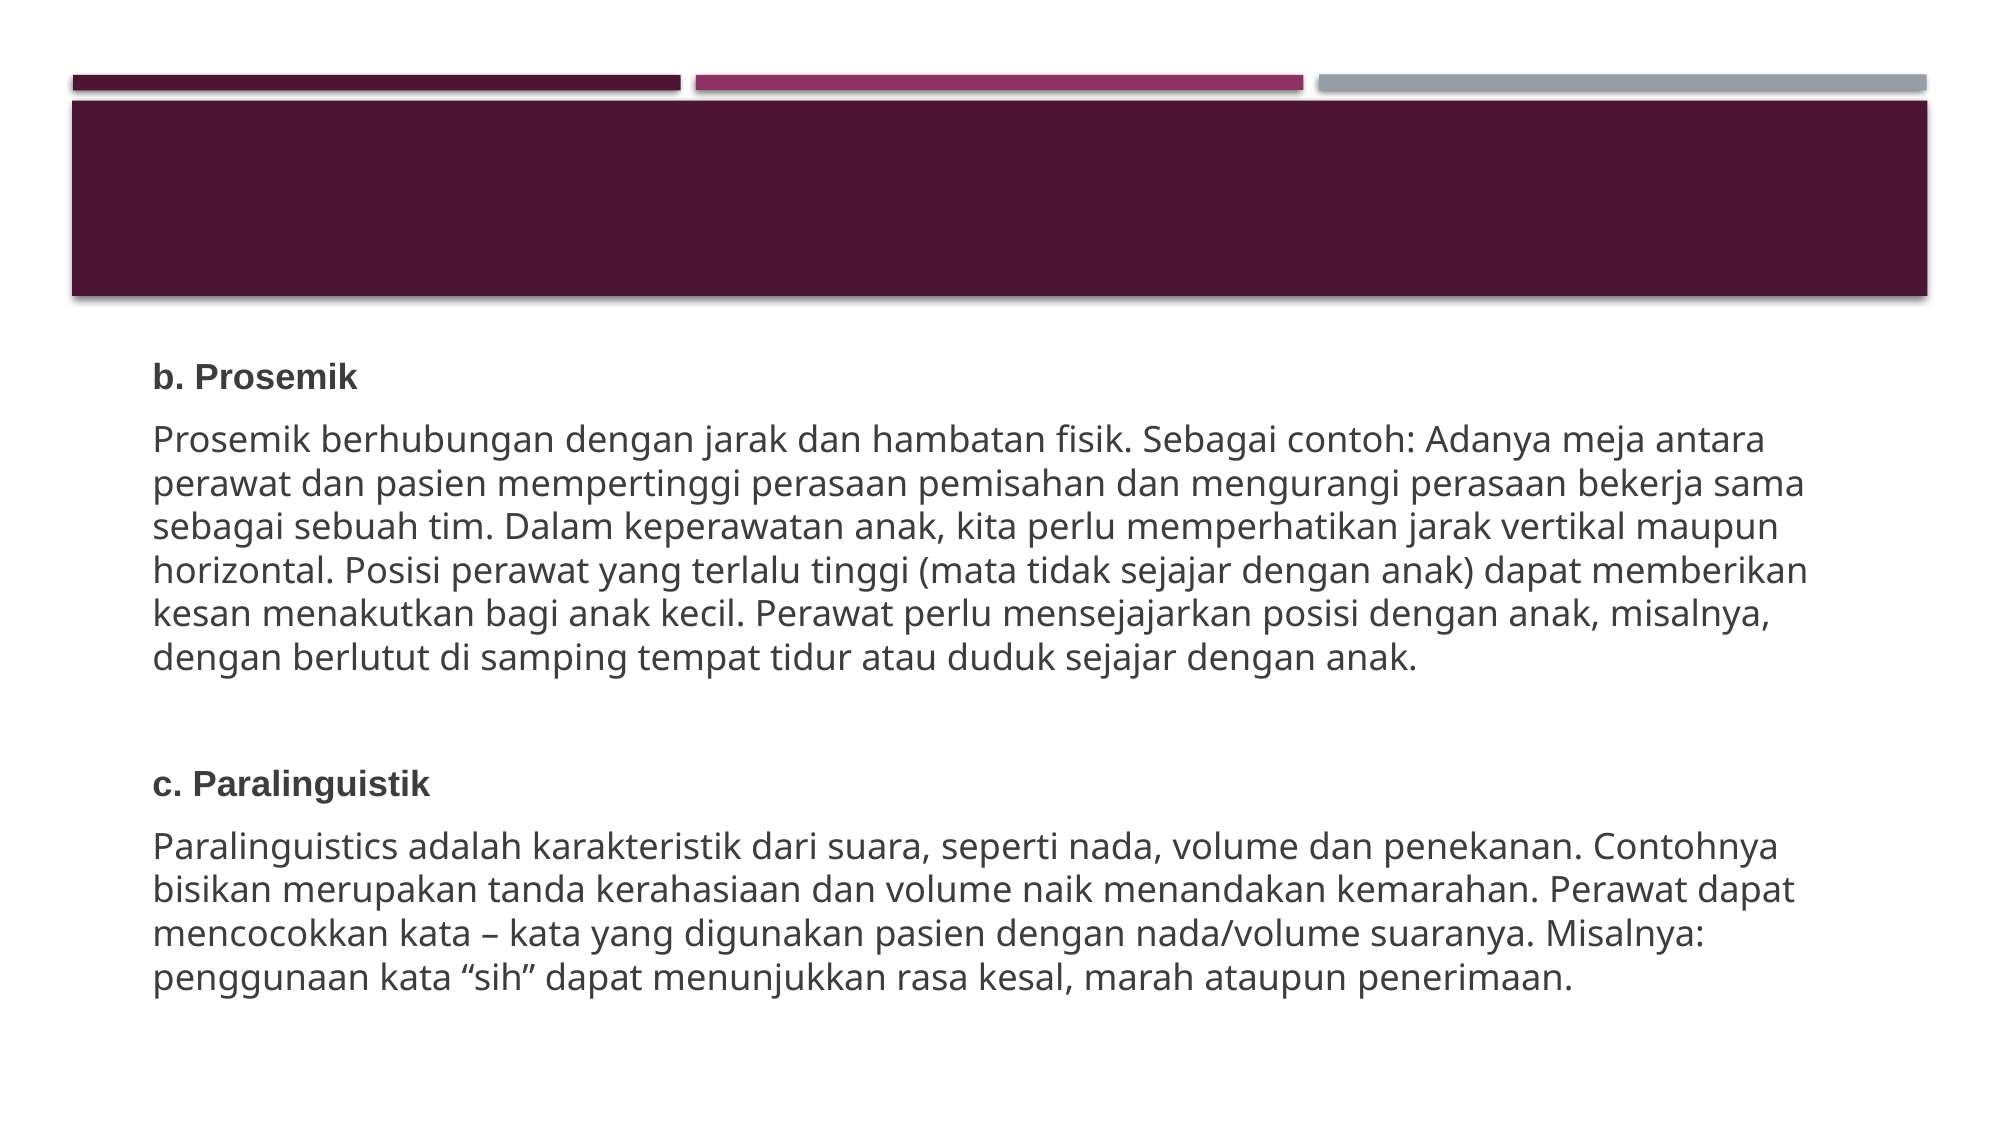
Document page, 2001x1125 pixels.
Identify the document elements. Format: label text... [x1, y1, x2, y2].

list b. Prosemik Prosemik berhubungan dengan jarak dan hambatan fisik. Sebagai contoh: Adanya meja antara perawat dan pasien mempertinggi perasaan pemisahan dan mengurangi perasaan bekerja sama sebagai sebuah tim. Dalam keperawatan anak, kita perlu memperhatikan jarak vertikal maupun horizontal. Posisi perawat yang terlalu tinggi (mata tidak sejajar dengan anak) dapat memberikan kesan menakutkan bagi anak kecil. Perawat perlu mensejajarkan posisi dengan anak, misalnya, dengan berlutut di samping tempat tidur atau duduk sejajar dengan anak. c. Paralinguistik Paralinguistics adalah karakteristik dari suara, seperti nada, volume dan penekanan. Contohnya bisikan merupakan tanda kerahasiaan dan volume naik menandakan kemarahan. Perawat dapat mencocokkan kata – kata yang digunakan pasien dengan nada/volume suaranya. Misalnya: penggunaan kata “sih” dapat menunjukkan rasa kesal, marah ataupun penerimaan. [137, 156, 1863, 1014]
